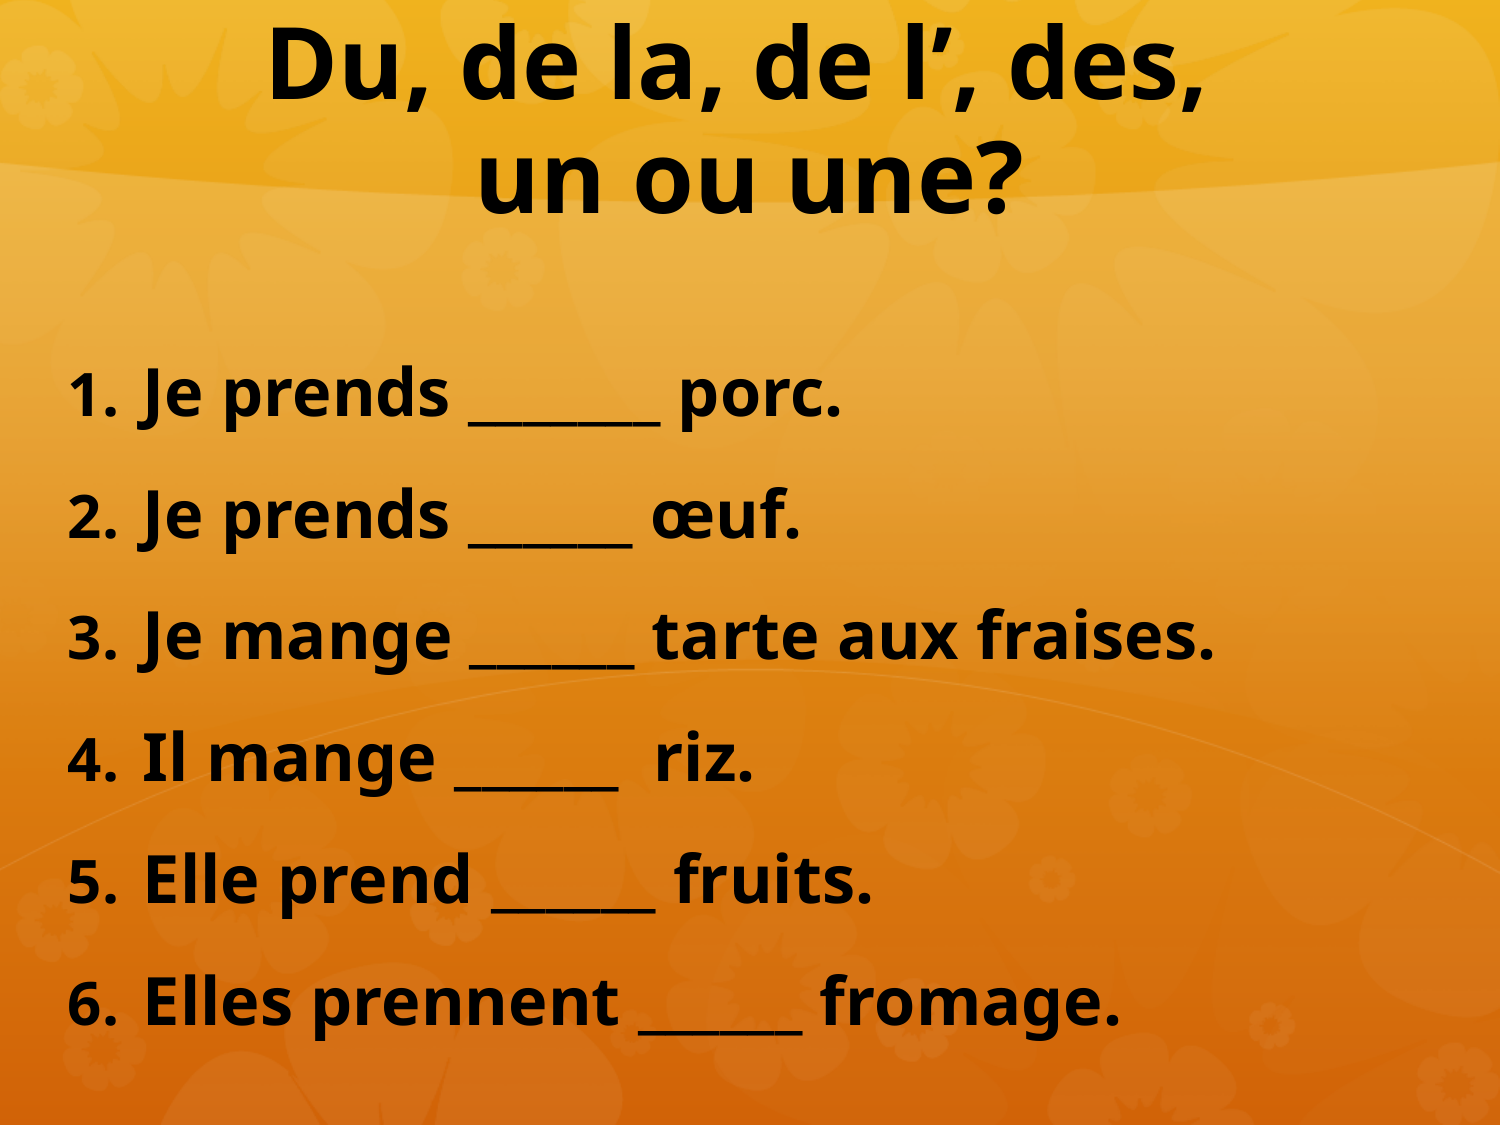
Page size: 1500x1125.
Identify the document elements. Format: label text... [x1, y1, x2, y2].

list Je prends _______ porc. Je prends ______ œuf. Je mange ______ tarte aux fraises. Il mange ______ riz. Elle prend ______ fruits. Elles prennent ______ fromage. [52, 342, 1448, 1063]
picture [0, 0, 1500, 1125]
title Du, de la, de l’, des, un ou une? [127, 14, 1372, 230]
